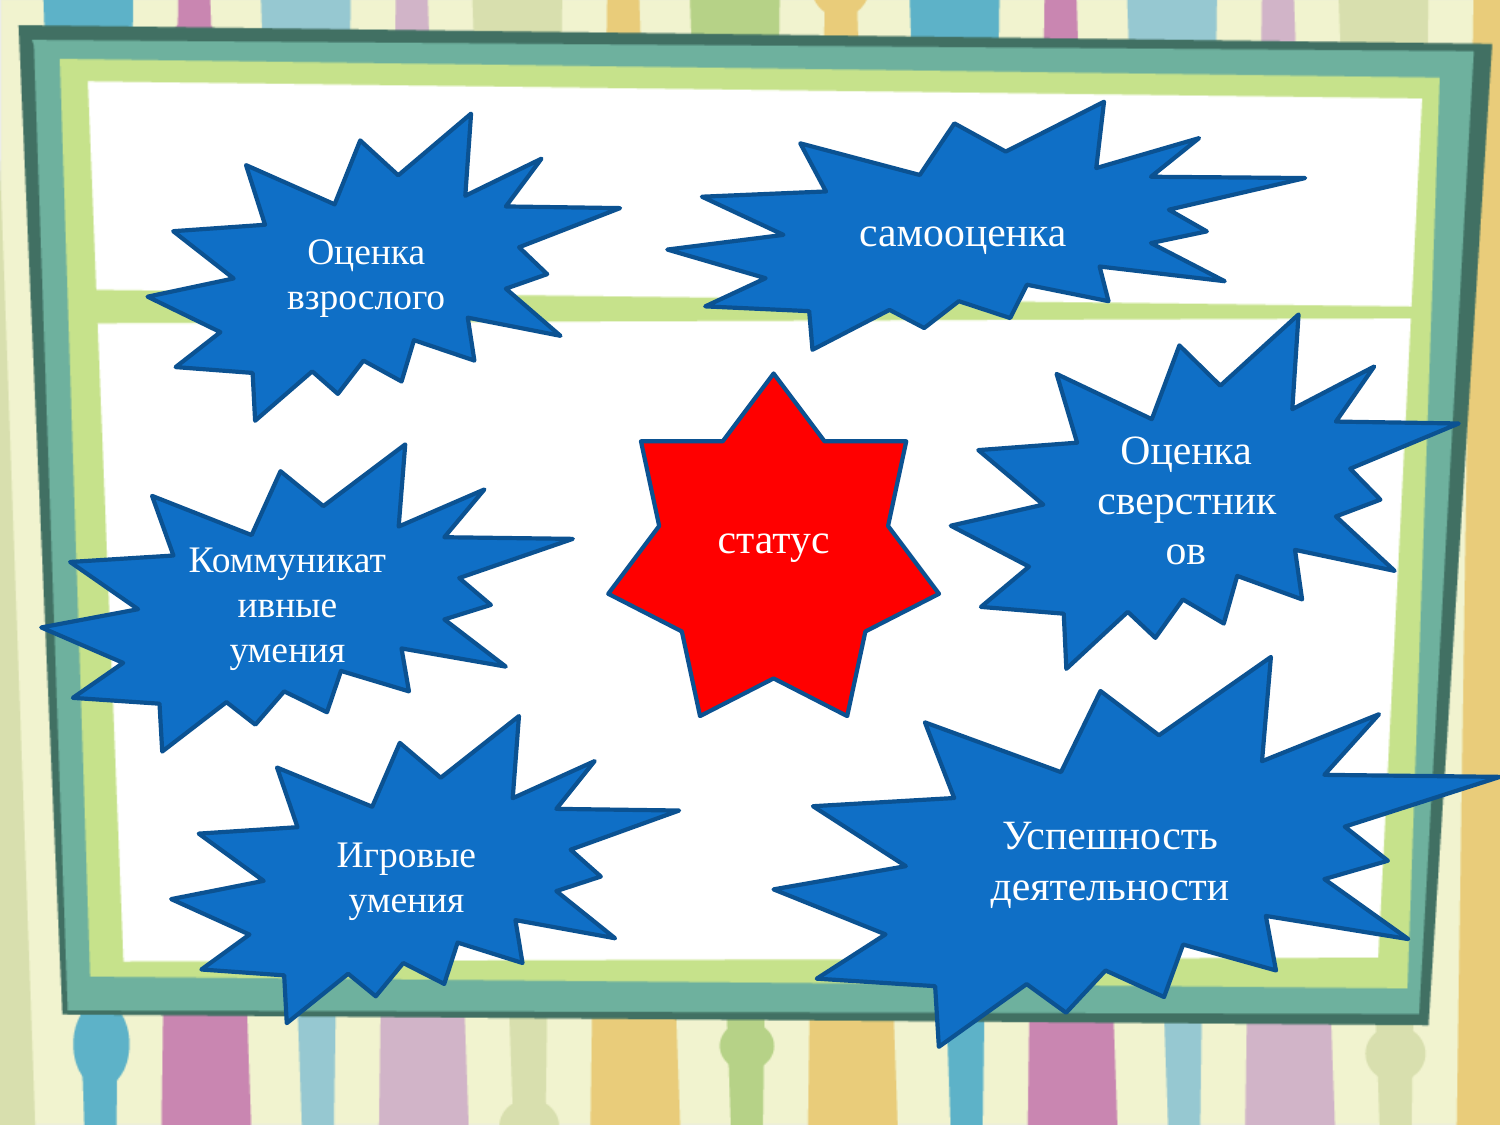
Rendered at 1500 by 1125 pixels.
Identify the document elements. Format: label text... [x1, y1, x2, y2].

text_box Игровые умения [169, 714, 682, 1026]
text_box Коммуникативные умения [39, 442, 575, 754]
text_box Оценка взрослого [145, 111, 623, 423]
text_box Оценка сверстников [948, 312, 1461, 671]
text_box статус [606, 371, 942, 718]
text_box Успешность деятельности [771, 655, 1500, 1049]
text_box самооценка [665, 99, 1308, 352]
picture [0, 0, 1500, 1125]
